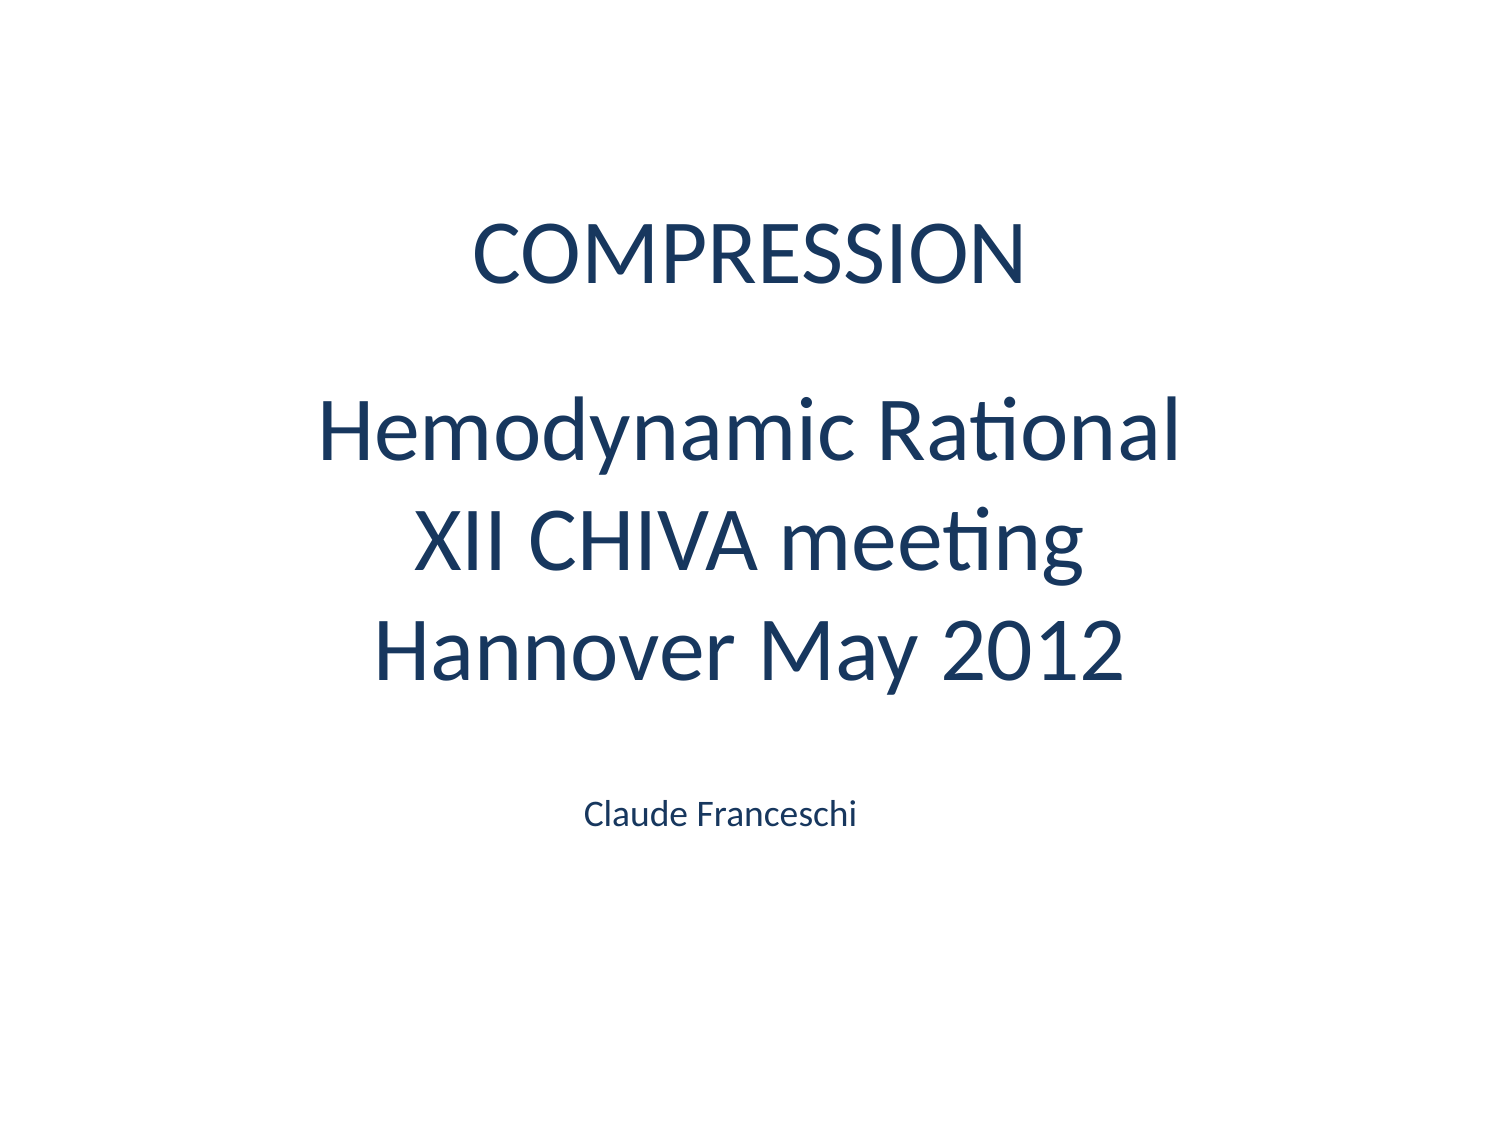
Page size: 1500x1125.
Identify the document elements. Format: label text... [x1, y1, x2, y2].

text_box Hemodynamic Rational XII CHIVA meeting Hannover May 2012 [29, 361, 1471, 707]
text_box COMPRESSION [30, 184, 1472, 310]
text_box Claude Franceschi [0, 781, 1442, 877]
